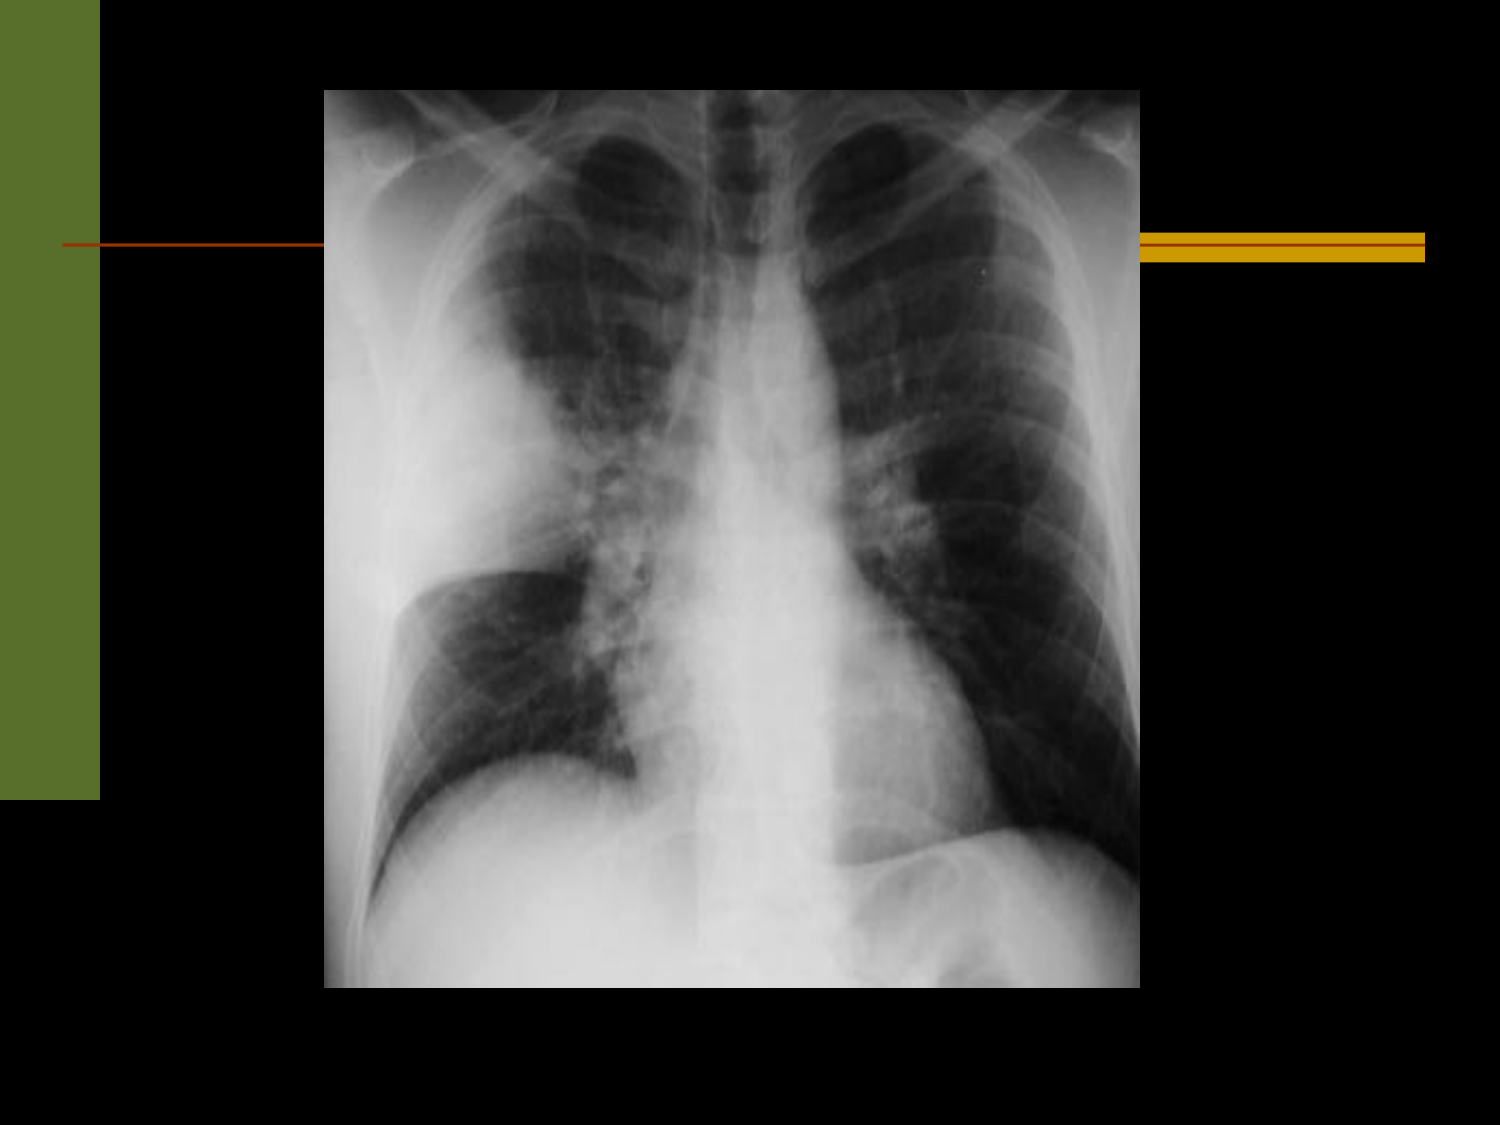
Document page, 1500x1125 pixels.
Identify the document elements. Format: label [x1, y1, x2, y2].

picture [324, 89, 1140, 988]
